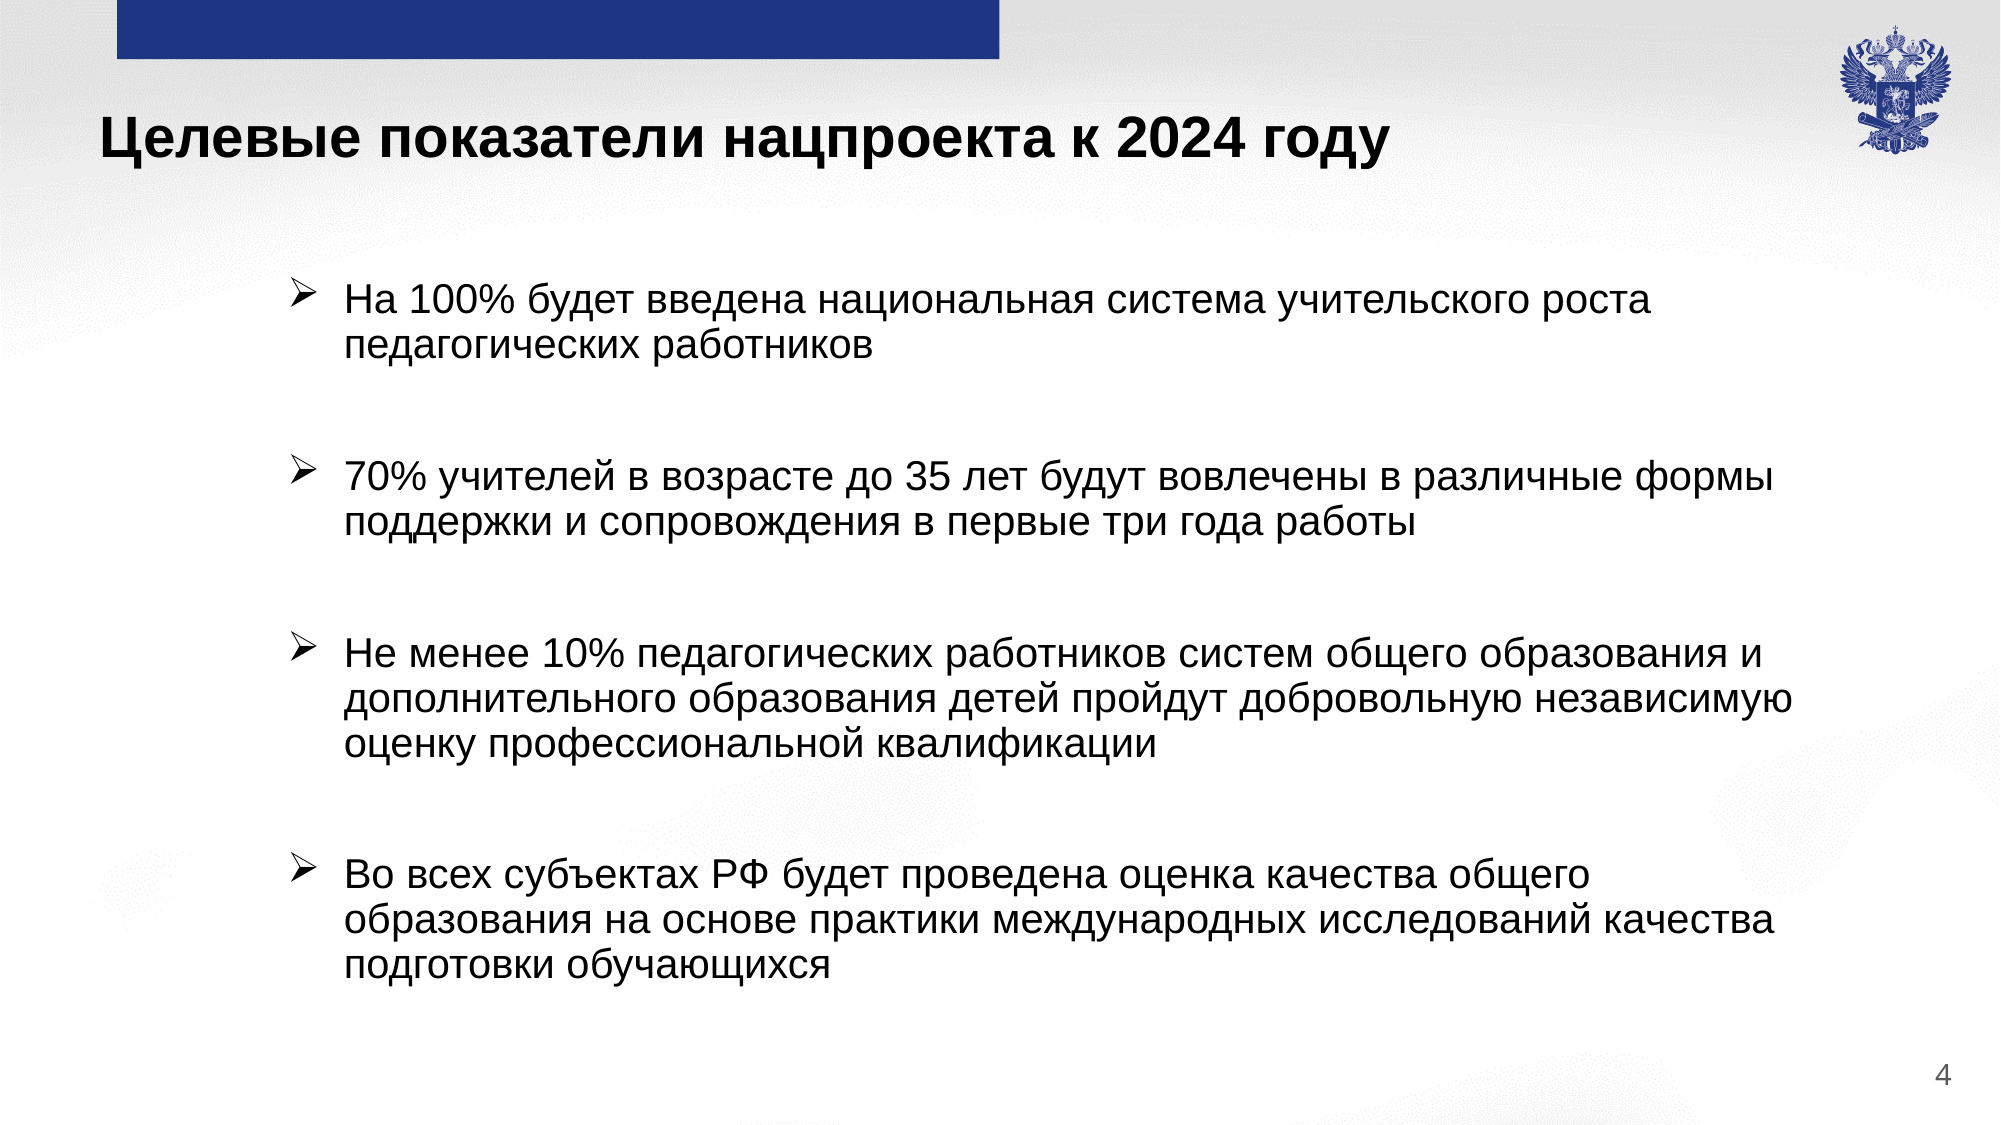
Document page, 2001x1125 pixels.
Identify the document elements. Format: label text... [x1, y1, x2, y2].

subtitle На 100% будет введена национальная система учительского роста педагогических работников 70% учителей в возрасте до 35 лет будут вовлечены в различные формы поддержки и сопровождения в первые три года работы Не менее 10% педагогических работников систем общего образования и дополнительного образования детей пройдут добровольную независимую оценку профессиональной квалификации Во всех субъектах РФ будет проведена оценка качества общего образования на основе практики международных исследований качества подготовки обучающихся [287, 337, 1800, 929]
title Целевые показатели нацпроекта к 2024 году [99, 107, 1900, 171]
picture [0, 0, 2001, 1125]
